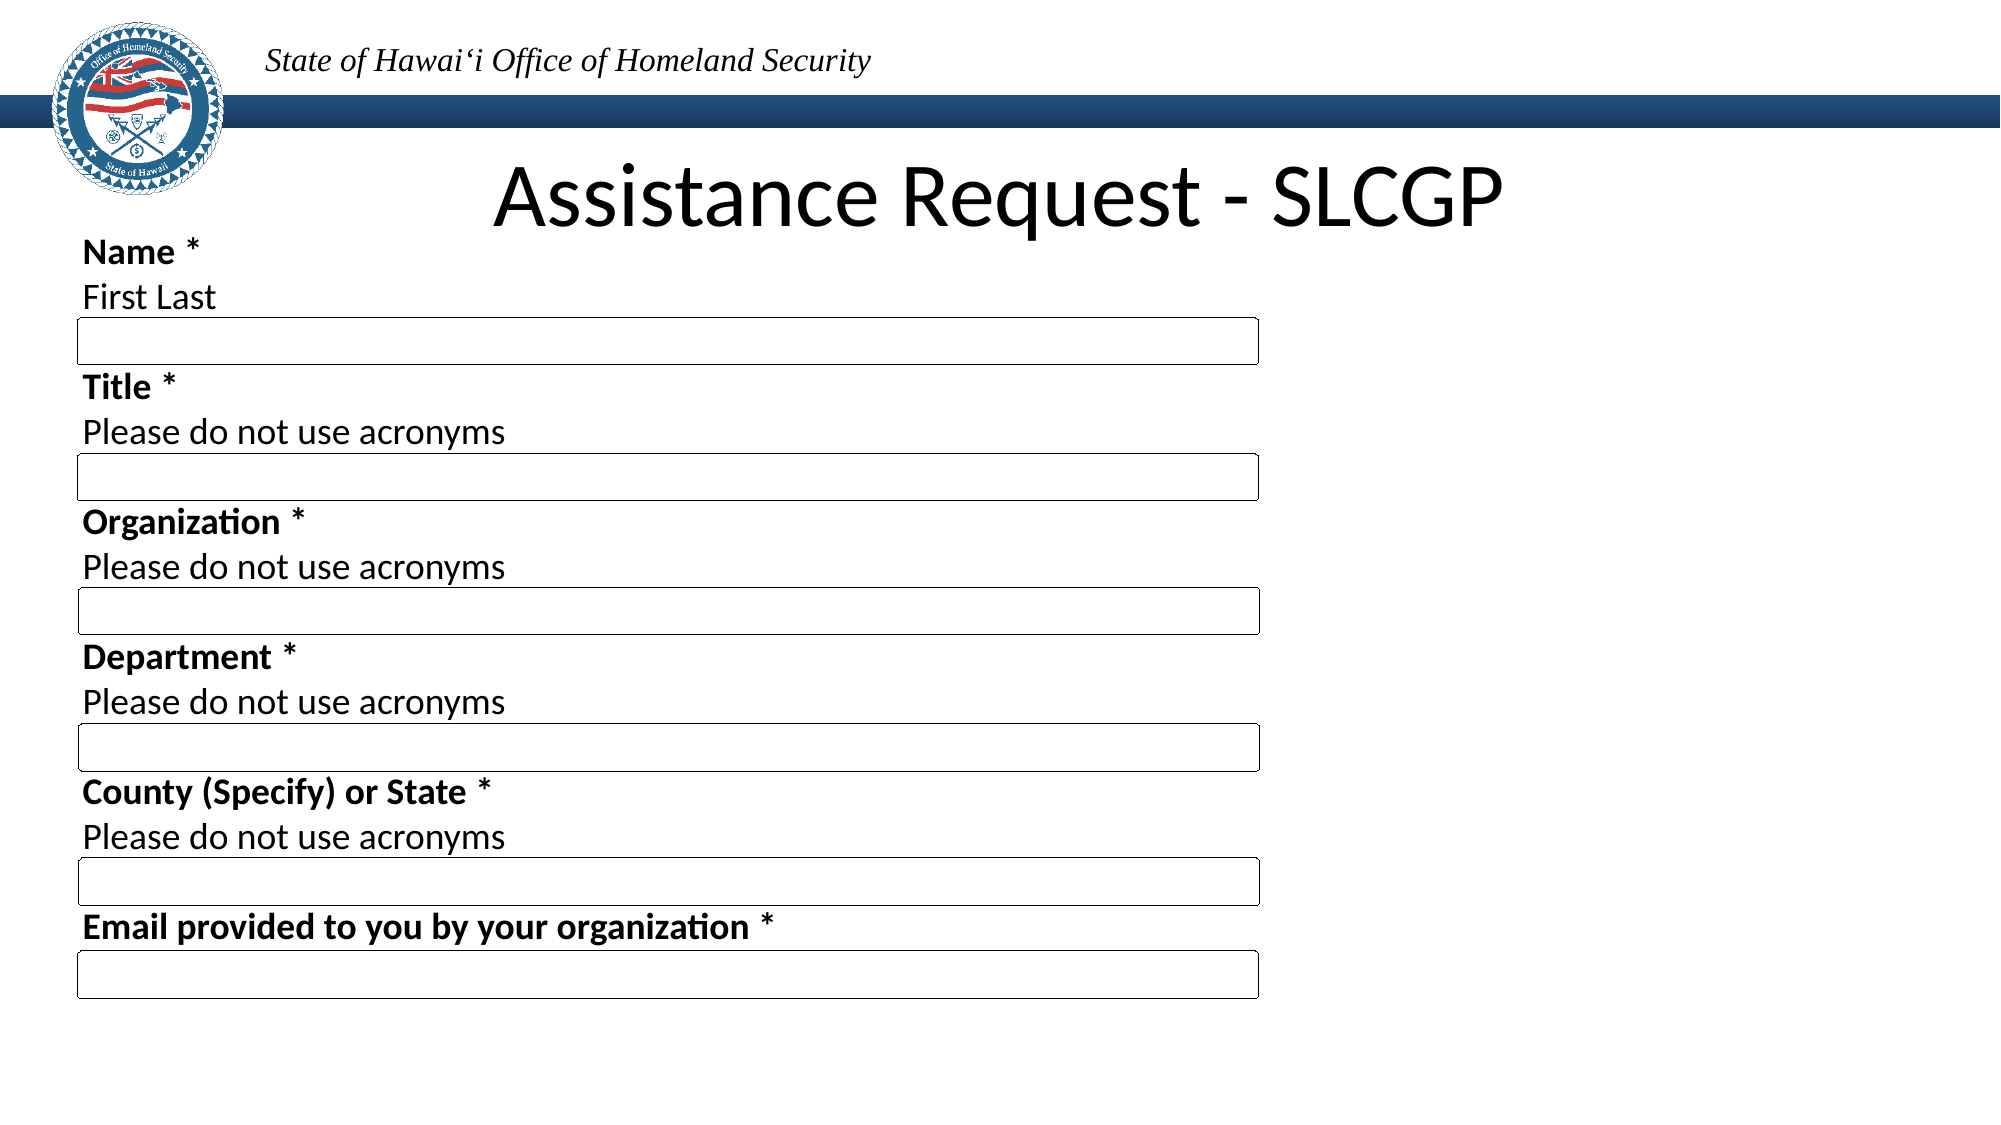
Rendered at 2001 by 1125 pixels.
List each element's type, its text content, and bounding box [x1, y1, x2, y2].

picture [51, 22, 224, 127]
text_box [78, 857, 1260, 906]
text_box [77, 950, 1259, 999]
text_box Assistance Request - SLCGP [0, 127, 2000, 253]
text_box [78, 723, 1260, 772]
text_box [78, 587, 1260, 635]
text_box Name * First Last Title * Please do not use acronyms Organization * Please do not use acronyms Department * Please do not use acronyms County (Specify) or State * Please do not use acronyms Email provided to you by your organization * [67, 219, 1890, 1045]
text_box [77, 317, 1259, 365]
text_box [77, 453, 1259, 501]
